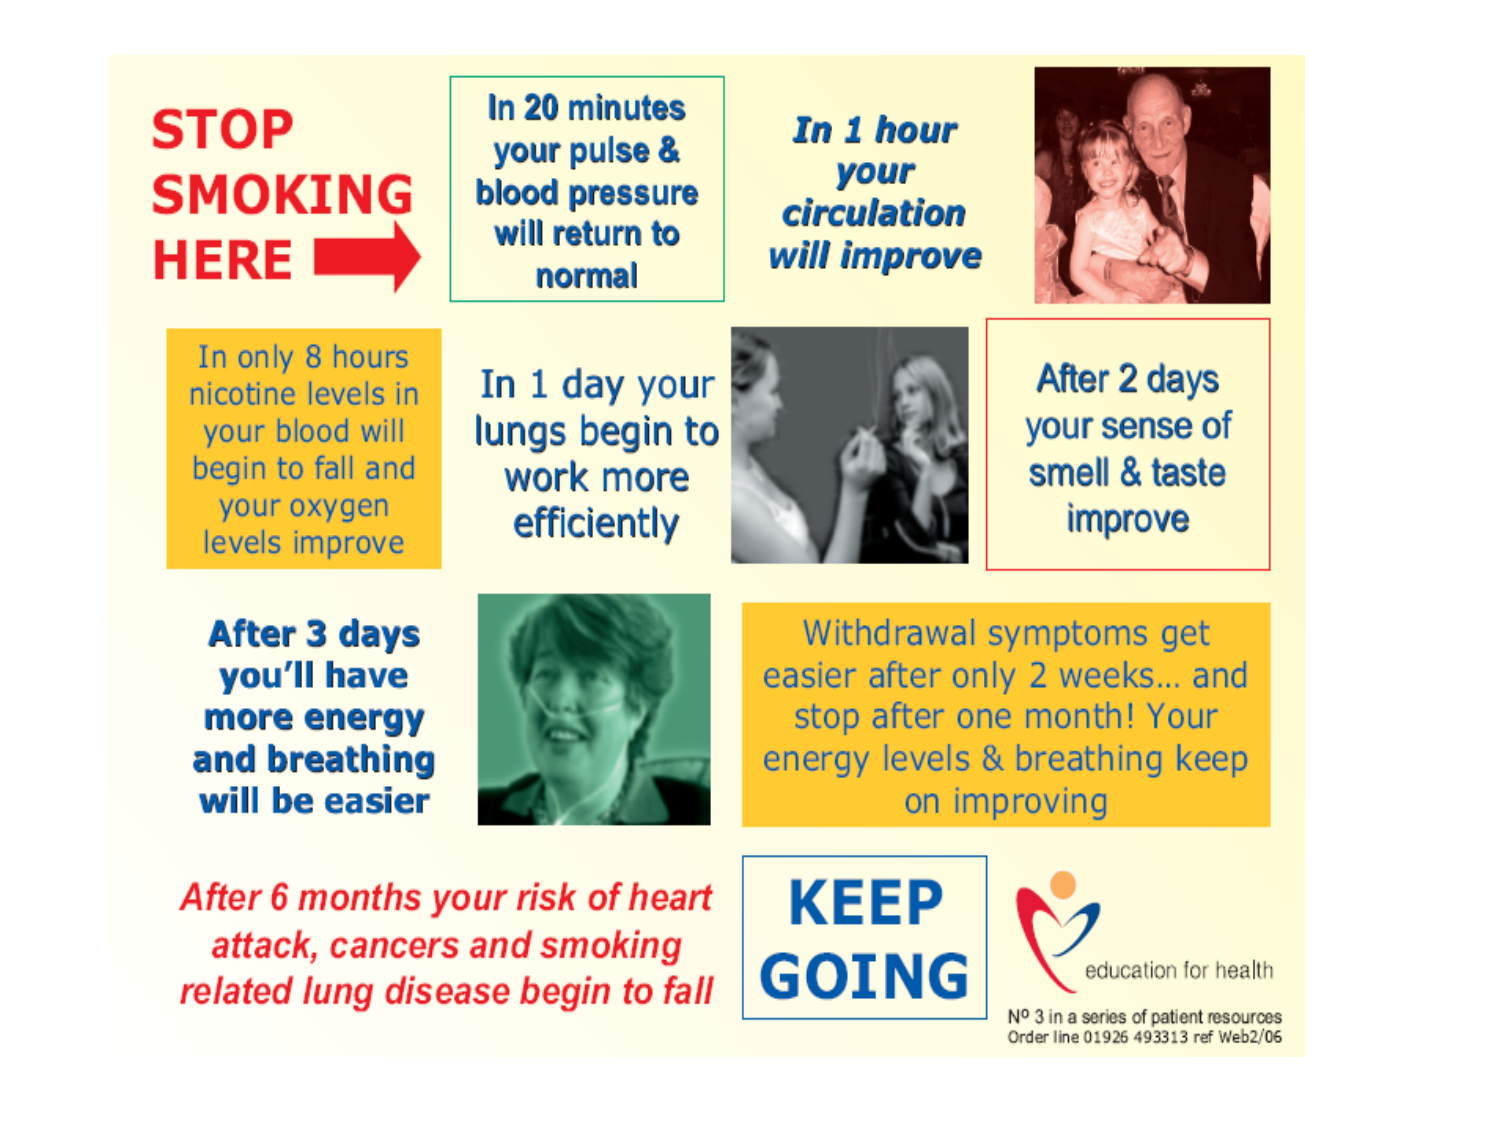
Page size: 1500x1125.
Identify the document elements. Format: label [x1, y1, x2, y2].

list [107, 55, 1306, 1057]
